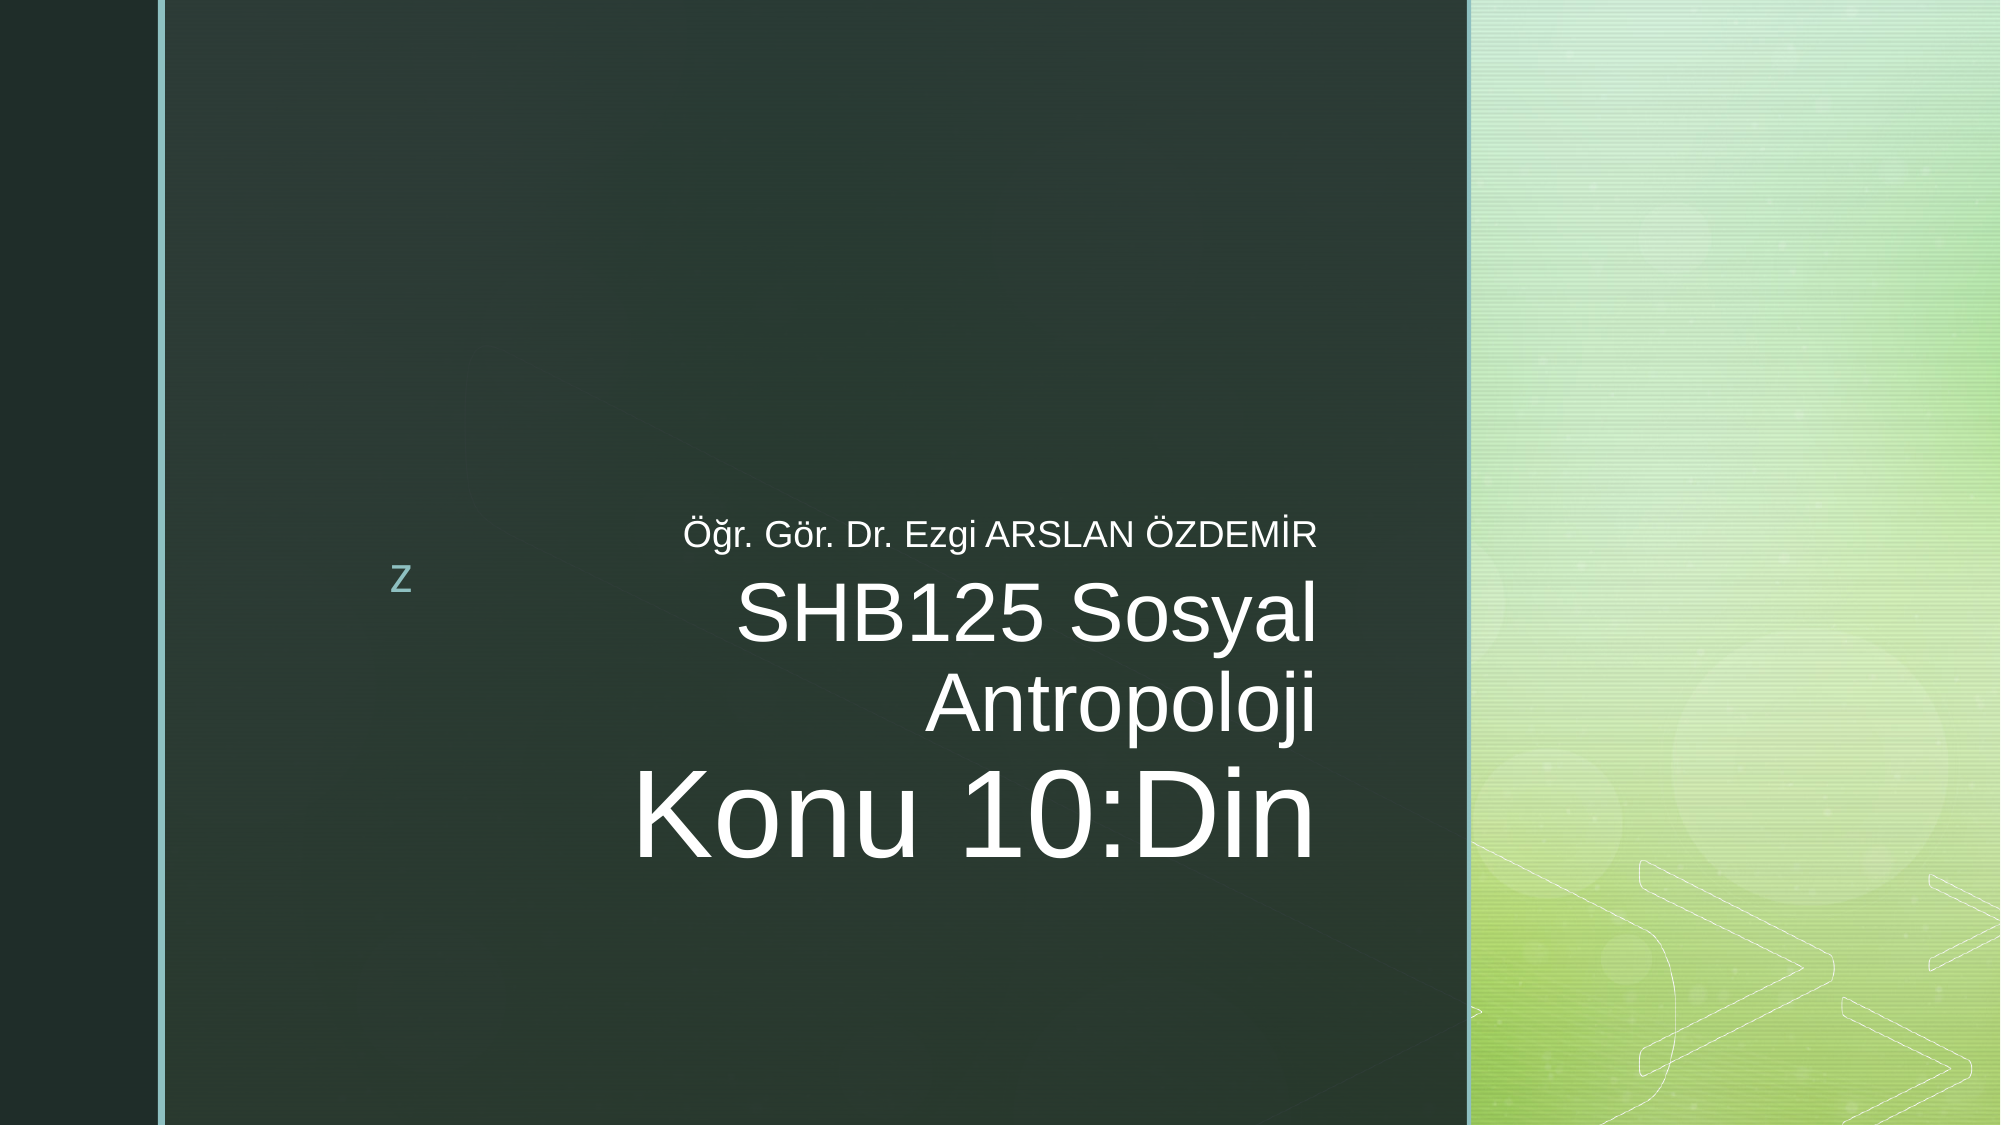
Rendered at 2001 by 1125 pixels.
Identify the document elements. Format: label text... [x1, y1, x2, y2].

title SHB125 Sosyal Antropoloji Konu 10:Din [428, 562, 1334, 935]
subtitle Öğr. Gör. Dr. Ezgi ARSLAN ÖZDEMİR [454, 372, 1334, 563]
picture [1472, 0, 2001, 1125]
